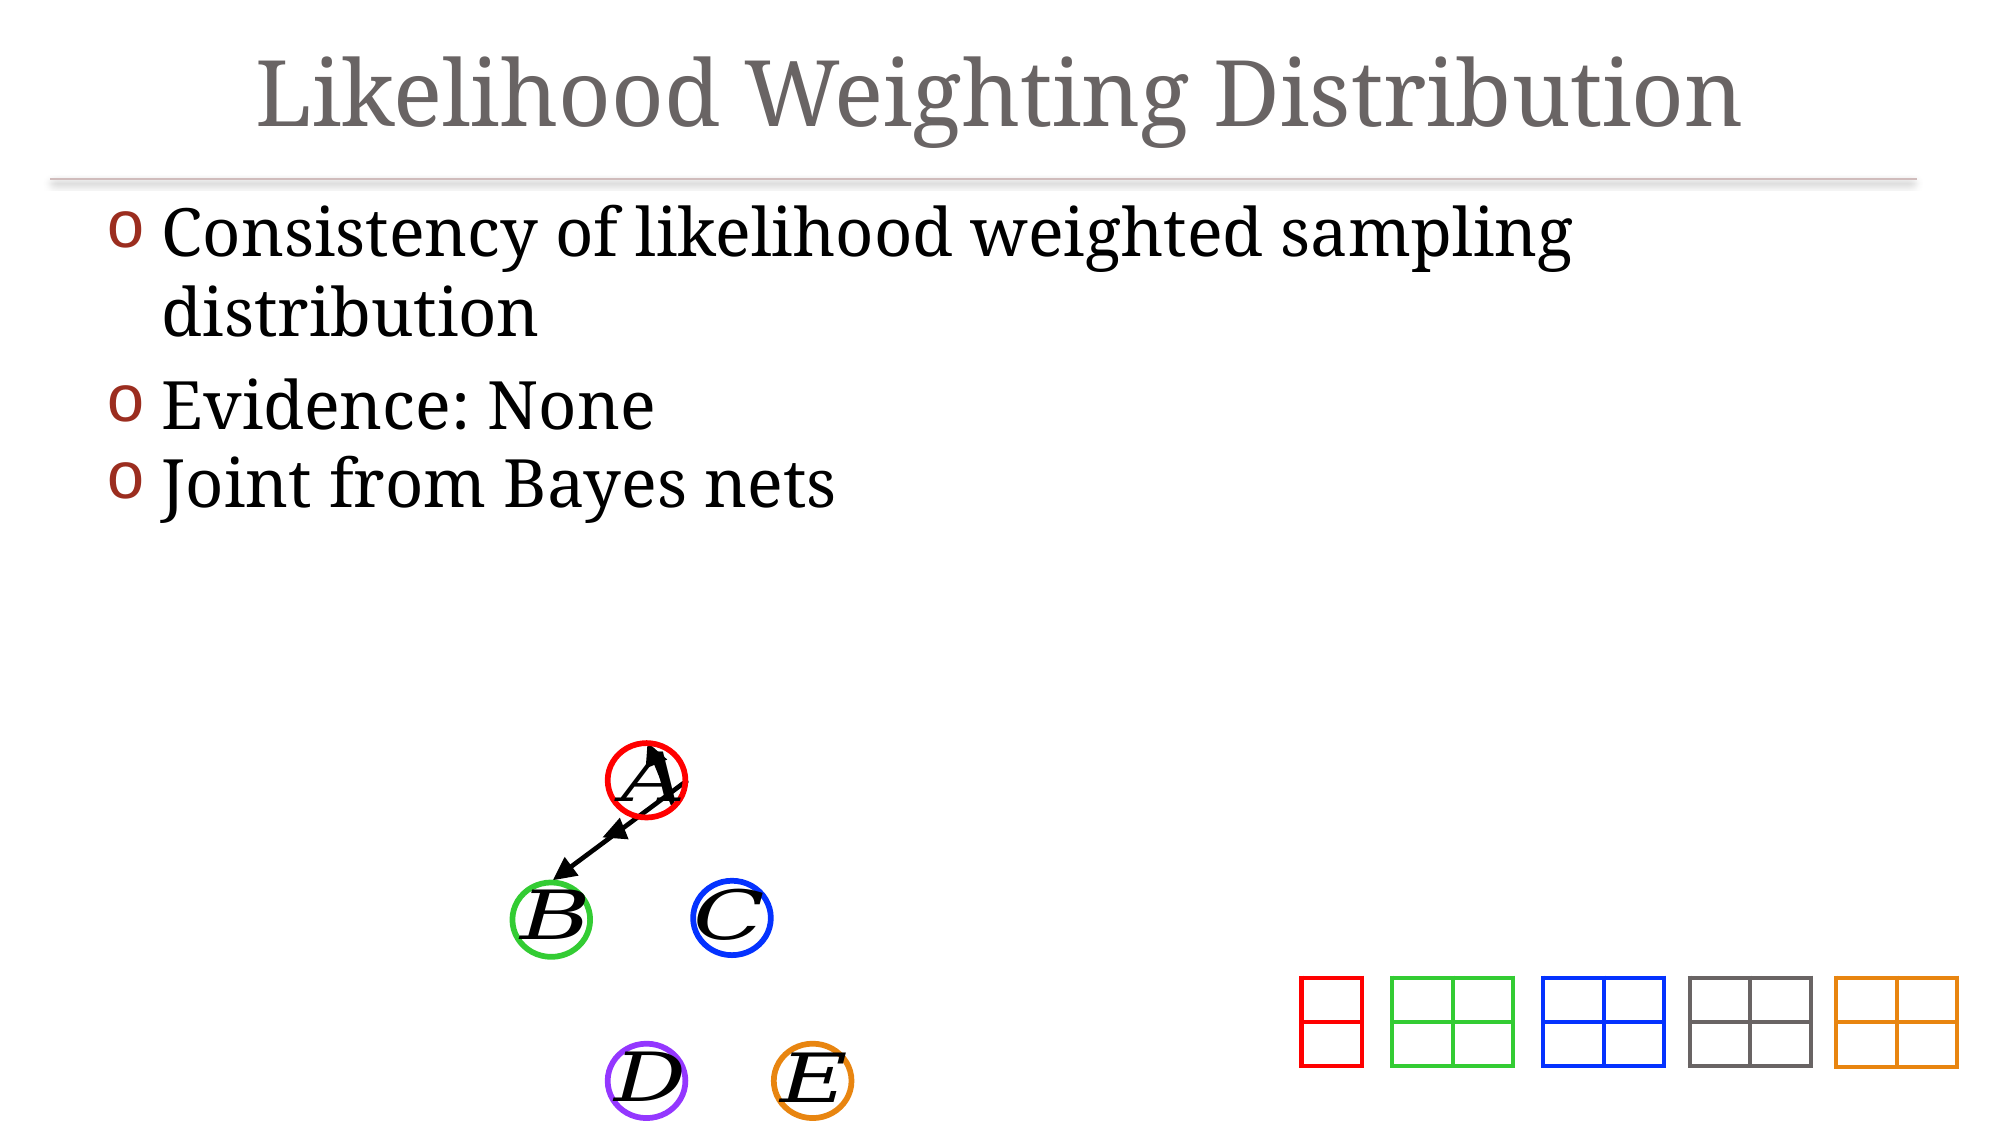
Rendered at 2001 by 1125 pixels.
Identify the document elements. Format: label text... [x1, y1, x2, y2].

table_header [1545, 980, 1602, 1020]
table_header [1838, 980, 1895, 1020]
table_cell [1545, 1024, 1602, 1064]
table_header [1692, 980, 1748, 1020]
table_cell [1692, 1024, 1748, 1064]
table_cell [1304, 1024, 1360, 1064]
table_header [1455, 980, 1511, 1020]
table_cell [1838, 1024, 1895, 1065]
table_header [1606, 980, 1662, 1020]
table_cell [1899, 1024, 1955, 1065]
table_cell [1606, 1024, 1662, 1064]
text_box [512, 742, 854, 1120]
table_header [1752, 980, 1809, 1020]
title Likelihood Weighting Distribution [0, 0, 2000, 184]
table_cell [1394, 1024, 1451, 1064]
table_cell [1455, 1024, 1511, 1064]
table_header [1304, 980, 1360, 1020]
table_cell [1752, 1024, 1809, 1064]
table_header [1394, 980, 1451, 1020]
table_header [1899, 980, 1955, 1020]
